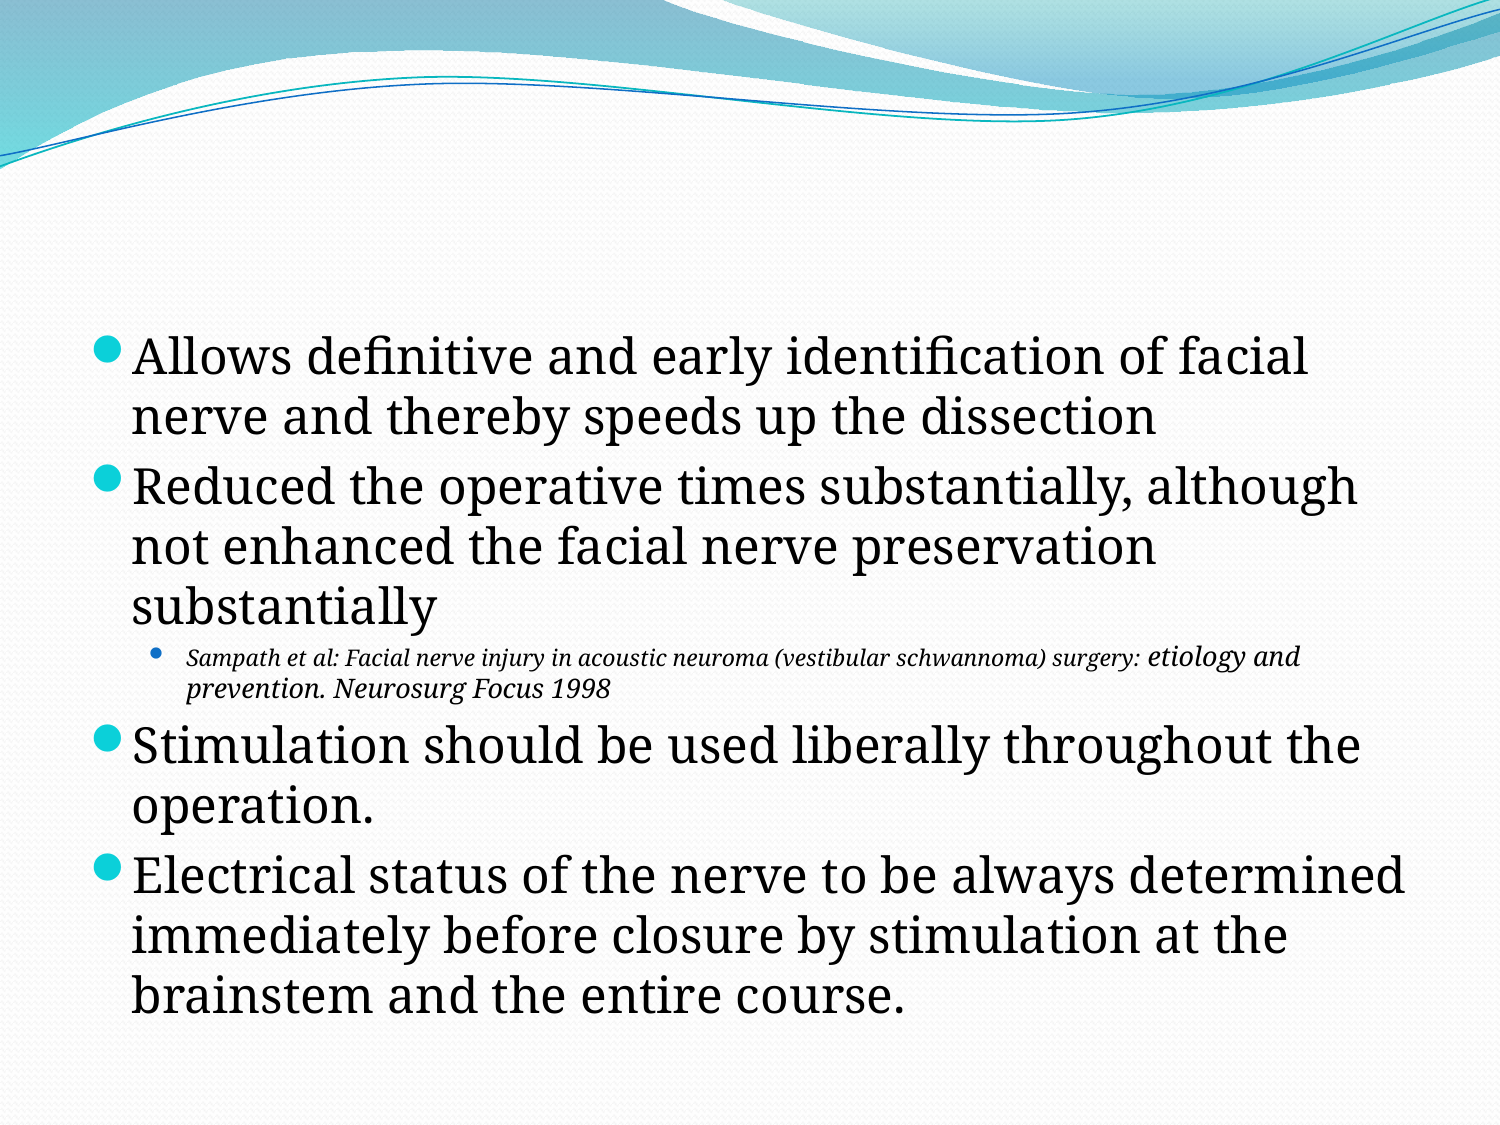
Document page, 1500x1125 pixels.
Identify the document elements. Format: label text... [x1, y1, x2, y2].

list Allows definitive and early identification of facial nerve and thereby speeds up the dissection Reduced the operative times substantially, although not enhanced the facial nerve preservation substantially Sampath et al: Facial nerve injury in acoustic neuroma (vestibular schwannoma) surgery: etiology and prevention. Neurosurg Focus 1998 Stimulation should be used liberally throughout the operation. Electrical status of the nerve to be always determined immediately before closure by stimulation at the brainstem and the entire course. [75, 317, 1425, 1038]
